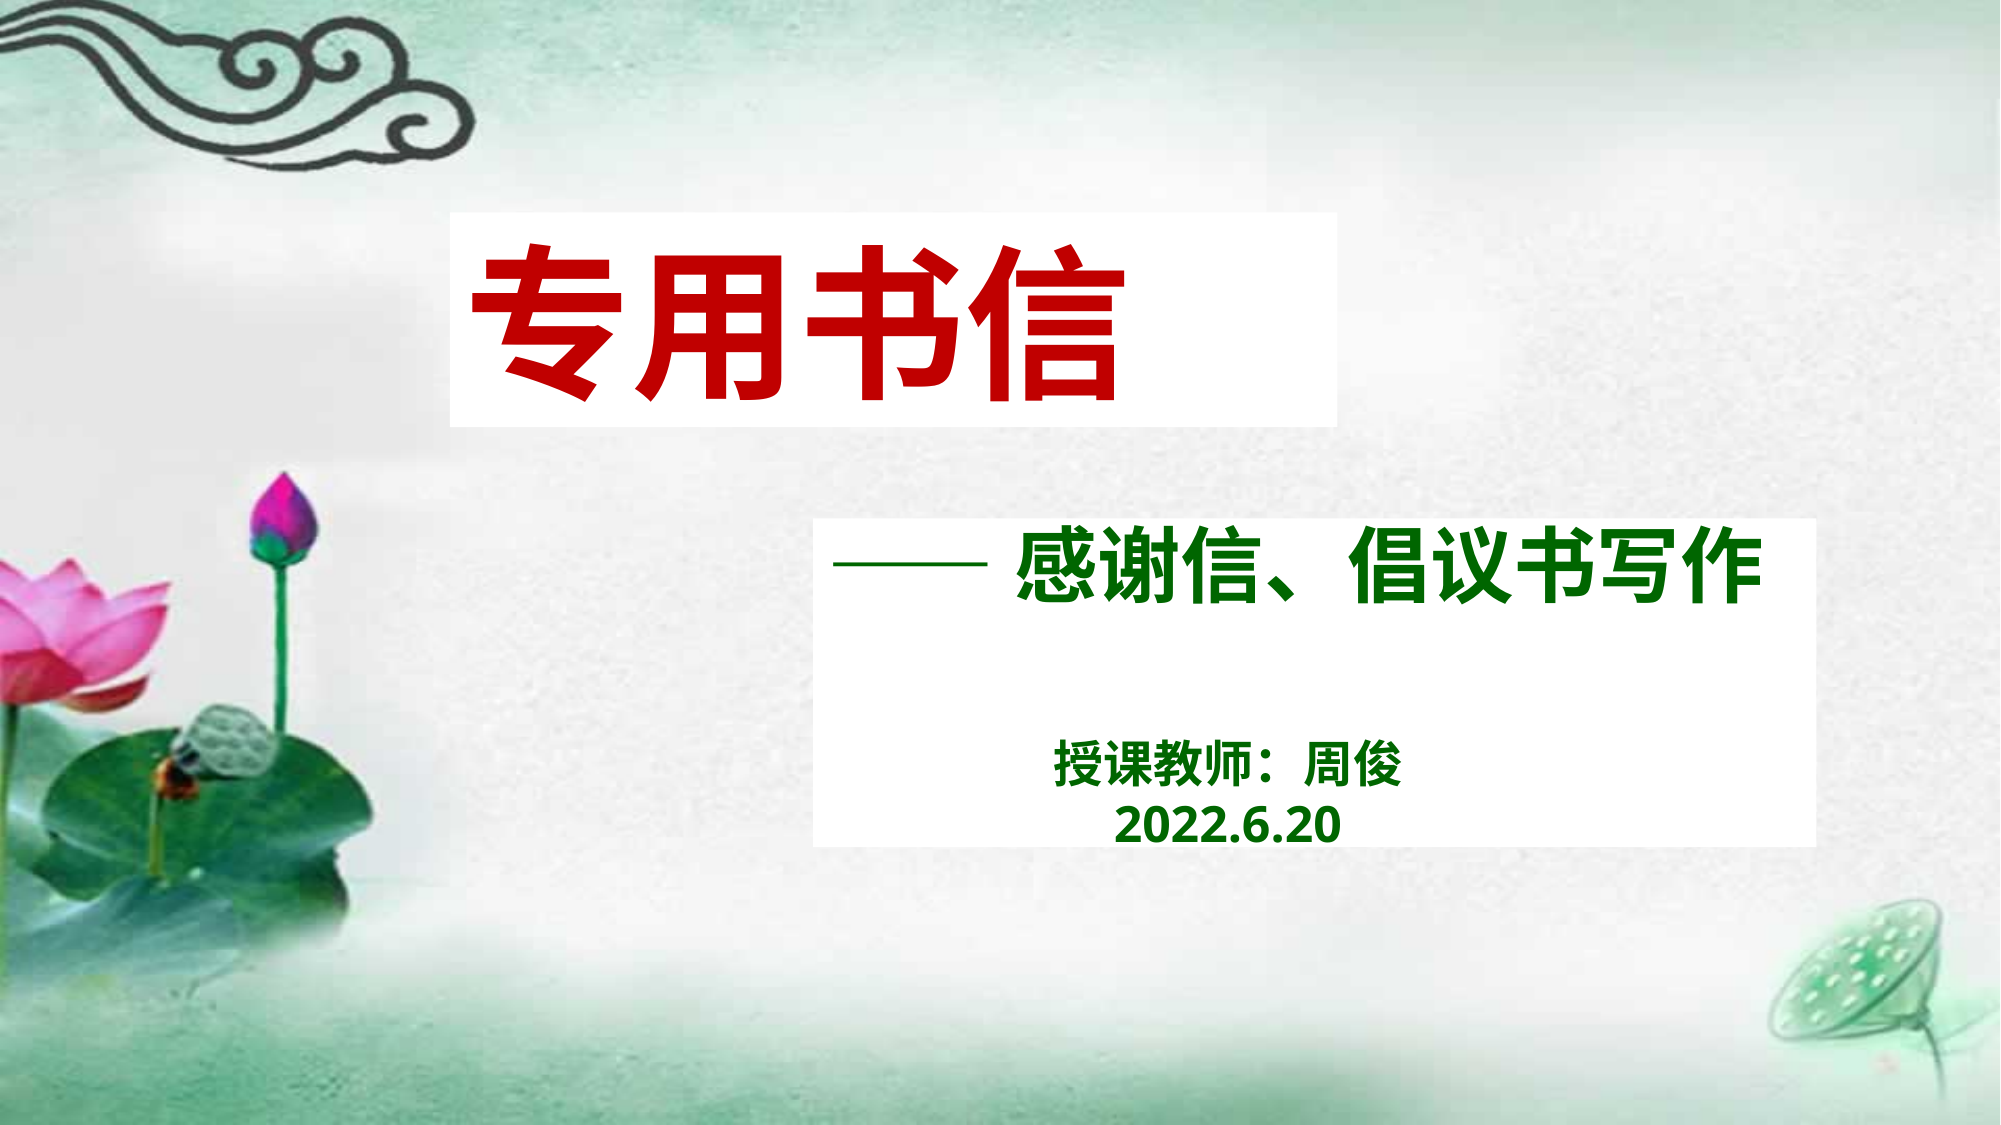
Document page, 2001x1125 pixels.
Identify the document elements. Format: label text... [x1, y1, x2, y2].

text_box 专用书信 [449, 212, 1338, 428]
text_box ——感谢信、倡议书写作 授课教师：周俊 2022.6.20 [813, 518, 1817, 848]
picture [0, 0, 2001, 1125]
